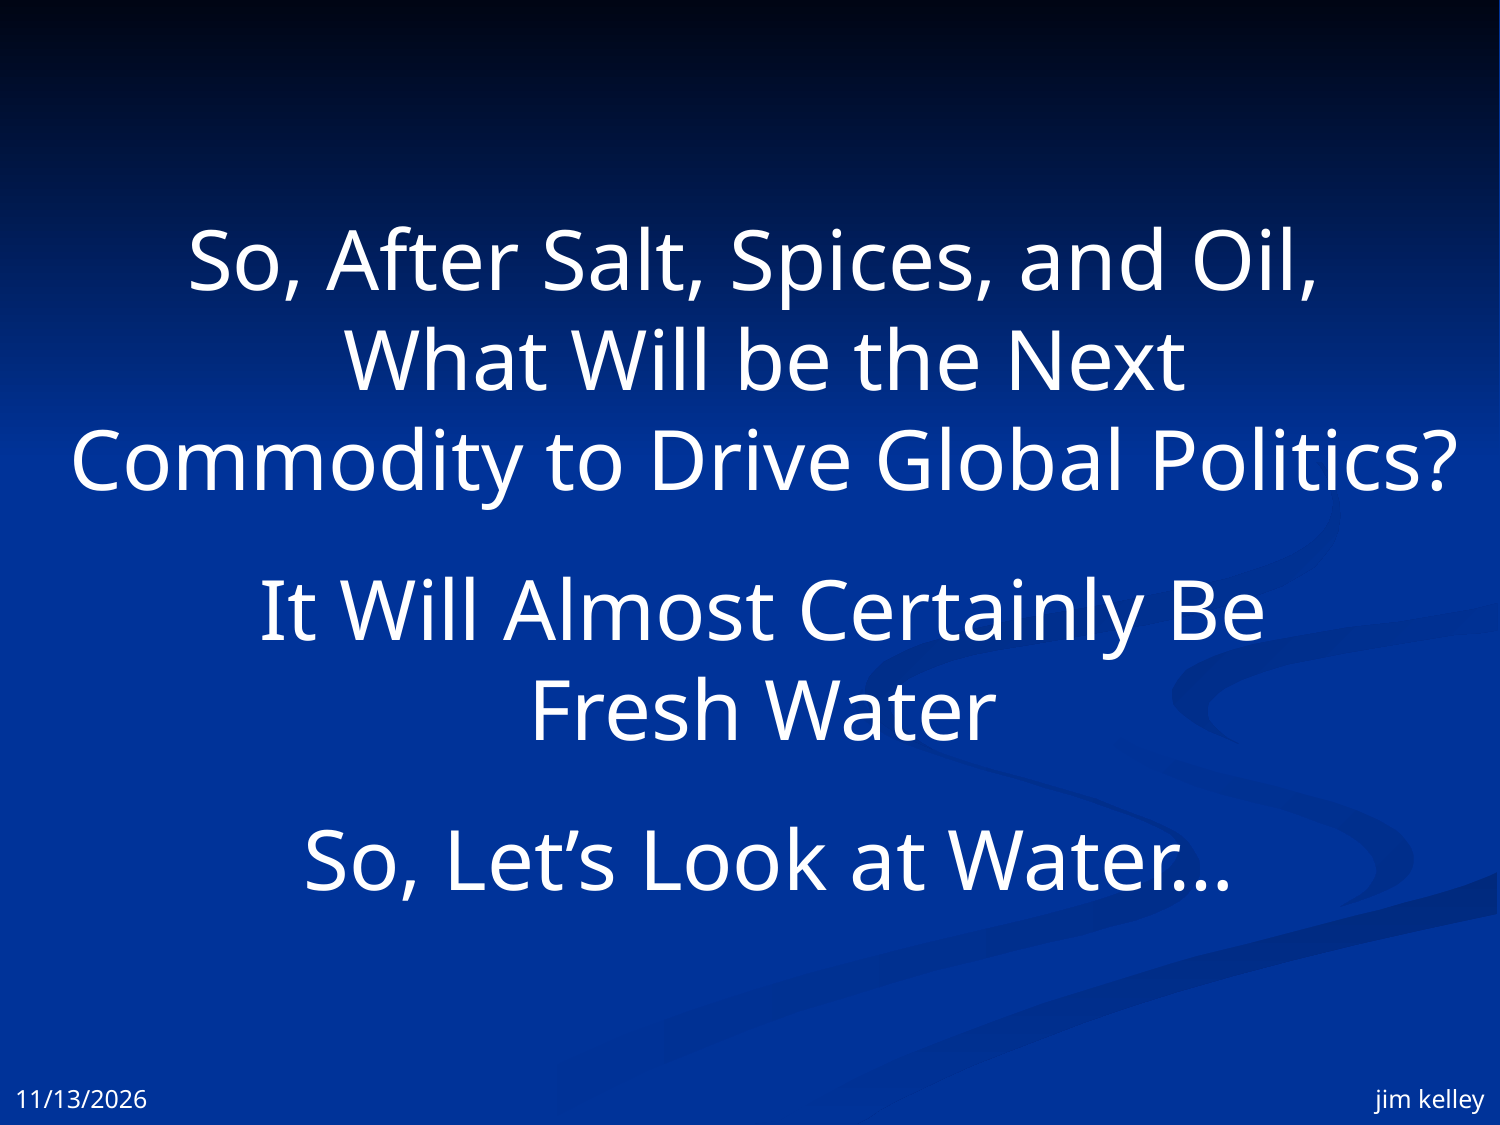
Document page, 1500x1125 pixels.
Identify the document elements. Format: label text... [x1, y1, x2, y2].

text_box So, Let’s Look at Water… [289, 800, 1250, 915]
footer jim kelley [1024, 1046, 1500, 1125]
text_box So, After Salt, Spices, and Oil, What Will be the Next Commodity to Drive Global Politics? [55, 200, 1475, 515]
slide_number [0, 1046, 351, 1125]
text_box It Will Almost Certainly Be Fresh Water [244, 549, 1284, 765]
